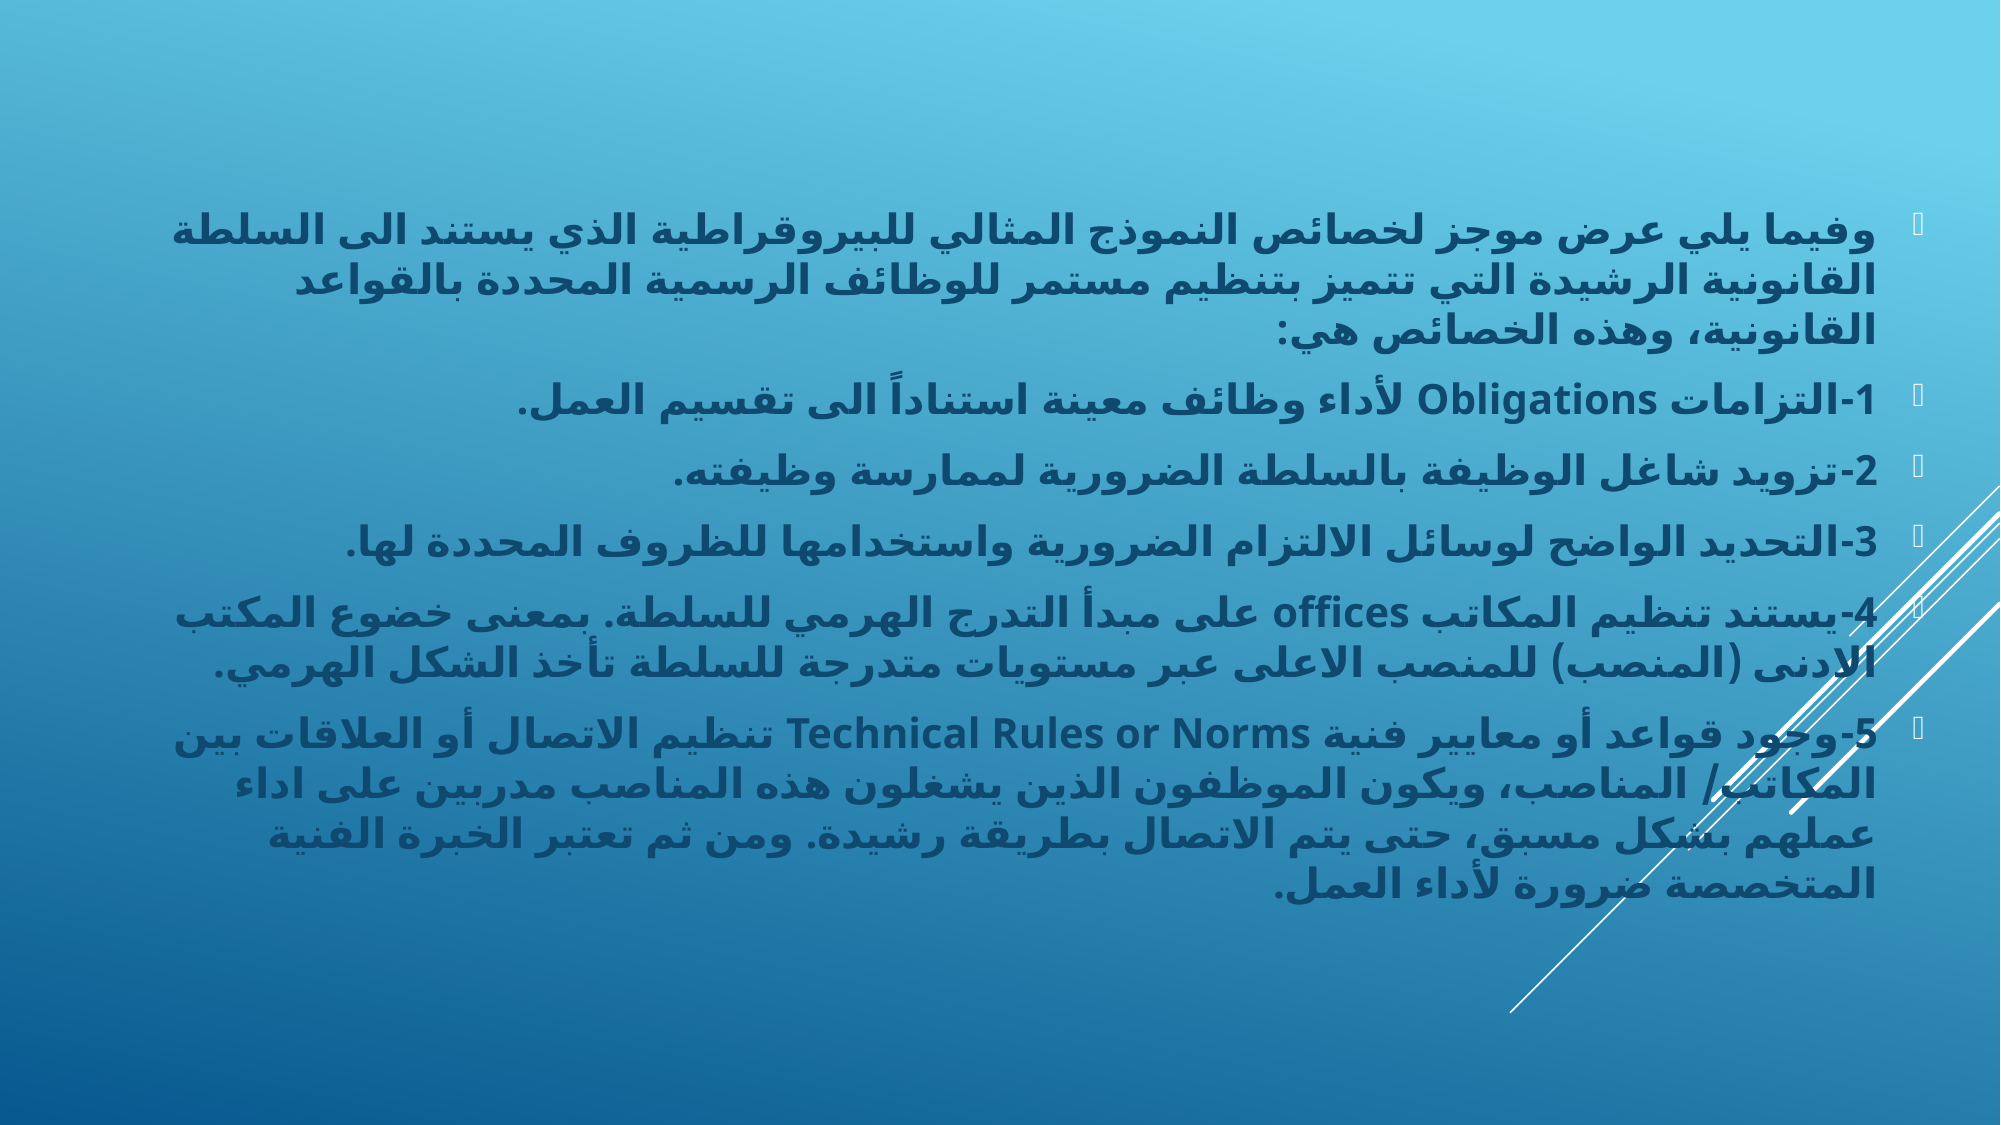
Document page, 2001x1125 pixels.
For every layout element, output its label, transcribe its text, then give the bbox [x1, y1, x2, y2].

list وفيما يلي عرض موجز لخصائص النموذج المثالي للبيروقراطية الذي يستند الى السلطة القانونية الرشيدة التي تتميز بتنظيم مستمر للوظائف الرسمية المحددة بالقواعد القانونية، وهذه الخصائص هي: 1- التزامات Obligations لأداء وظائف معينة استناداً الى تقسيم العمل. 2- تزويد شاغل الوظيفة بالسلطة الضرورية لممارسة وظيفته. 3- التحديد الواضح لوسائل الالتزام الضرورية واستخدامها للظروف المحددة لها. 4- يستند تنظيم المكاتب offices على مبدأ التدرج الهرمي للسلطة. بمعنى خضوع المكتب الادنى (المنصب) للمنصب الاعلى عبر مستويات متدرجة للسلطة تأخذ الشكل الهرمي. 5- وجود قواعد أو معايير فنية Technical Rules or Norms تنظيم الاتصال أو العلاقات بين المكاتب/ المناصب، ويكون الموظفون الذين يشغلون هذه المناصب مدربين على اداء عملهم بشكل مسبق، حتى يتم الاتصال بطريقة رشيدة. ومن ثم تعتبر الخبرة الفنية المتخصصة ضرورة لأداء العمل. [112, 112, 1940, 1068]
